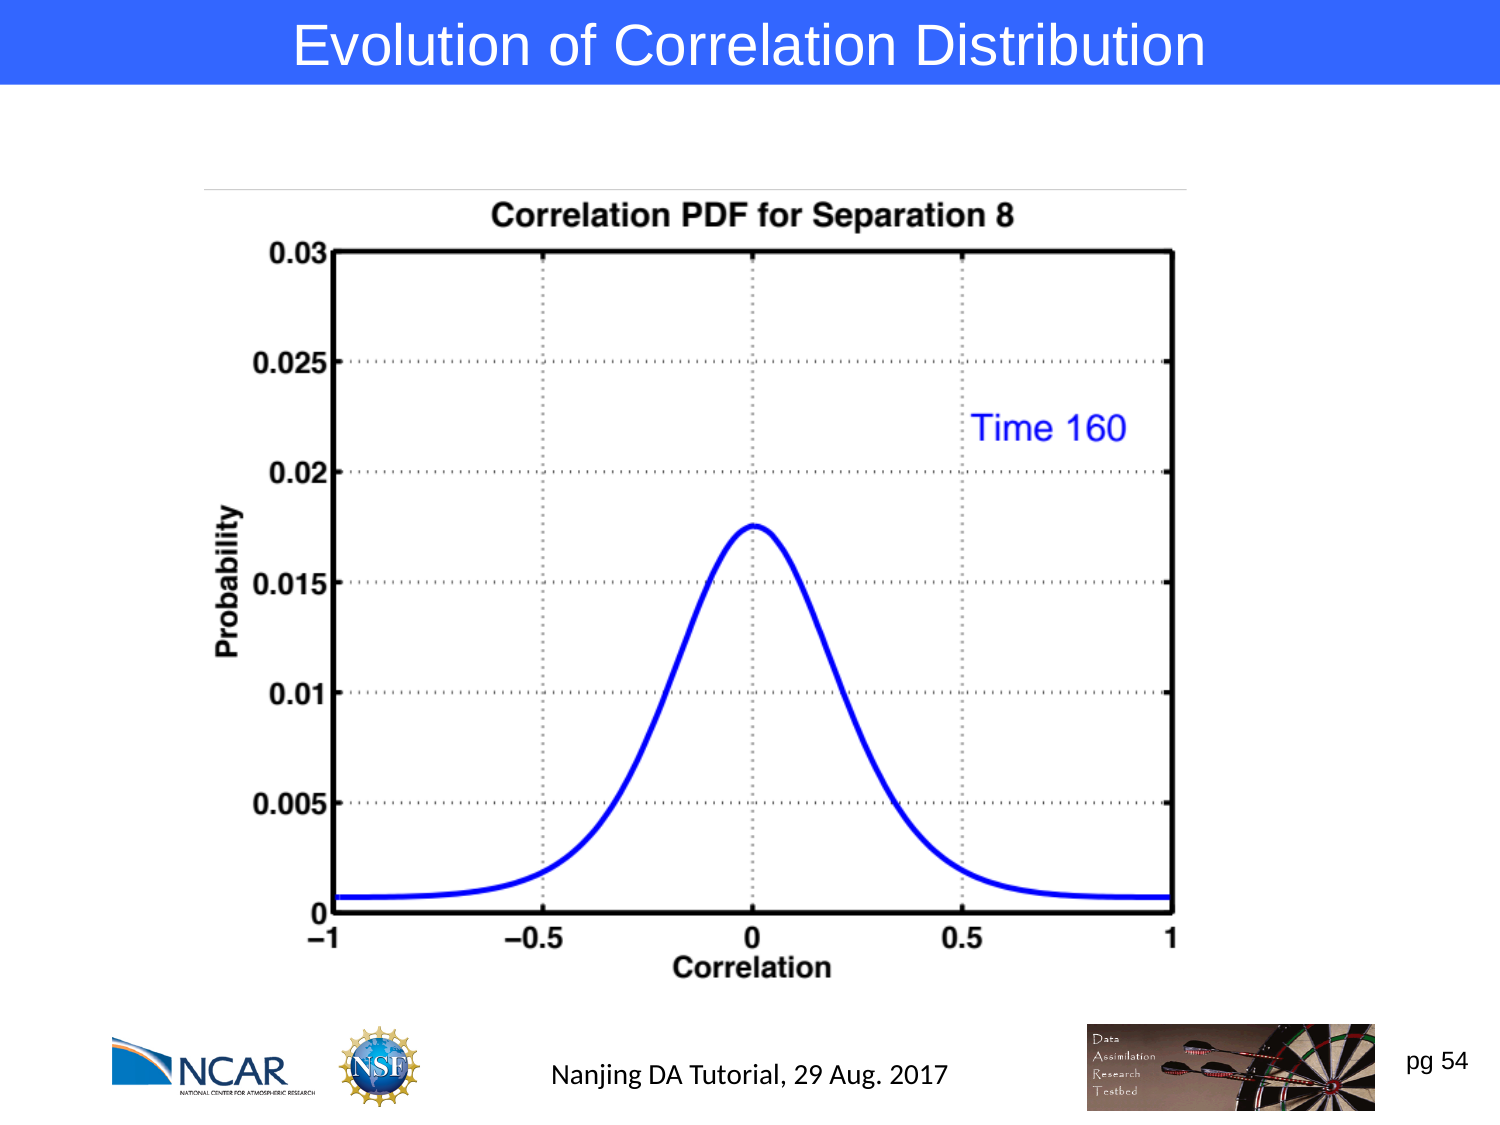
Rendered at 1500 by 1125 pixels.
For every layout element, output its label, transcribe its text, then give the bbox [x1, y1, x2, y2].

picture [337, 1024, 421, 1108]
text_box Evolution of Correlation Distribution [0, 0, 1500, 85]
footer Nanjing DA Tutorial, 29 Aug. 2017 [512, 1042, 988, 1103]
picture [203, 182, 1187, 988]
picture [1087, 1024, 1375, 1111]
picture [112, 1037, 315, 1095]
